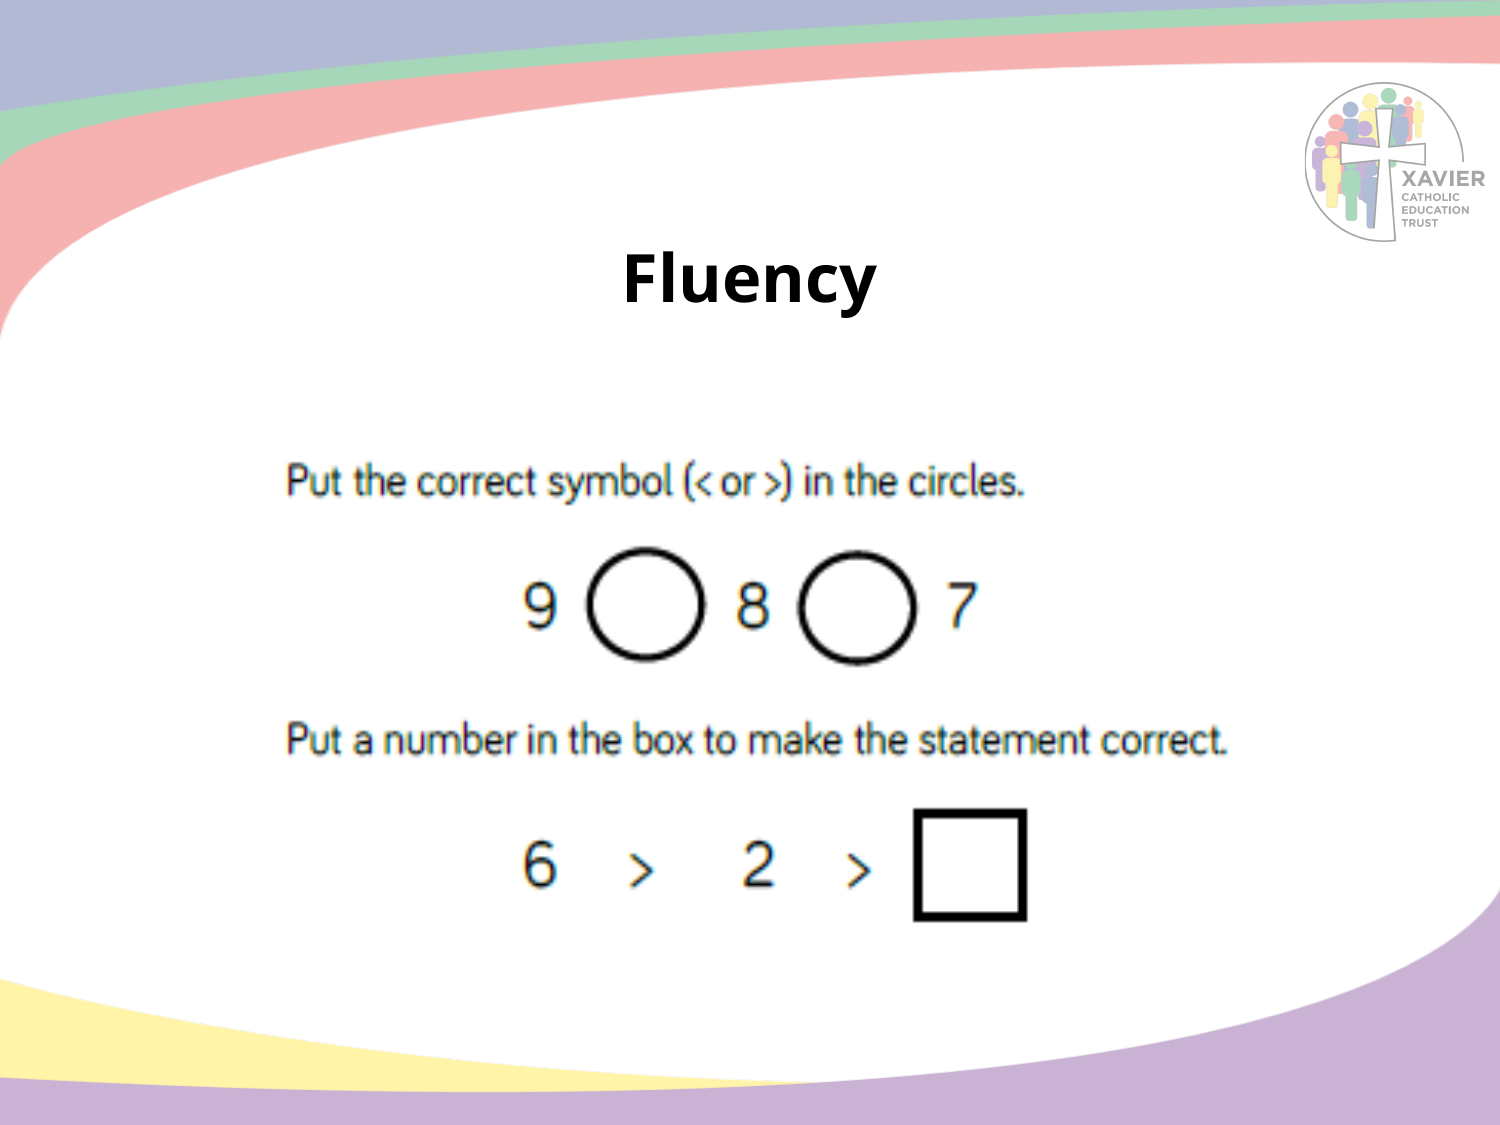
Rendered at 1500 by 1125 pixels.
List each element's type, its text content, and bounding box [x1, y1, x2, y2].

picture [262, 438, 1299, 952]
title Fluency [112, 184, 1388, 325]
